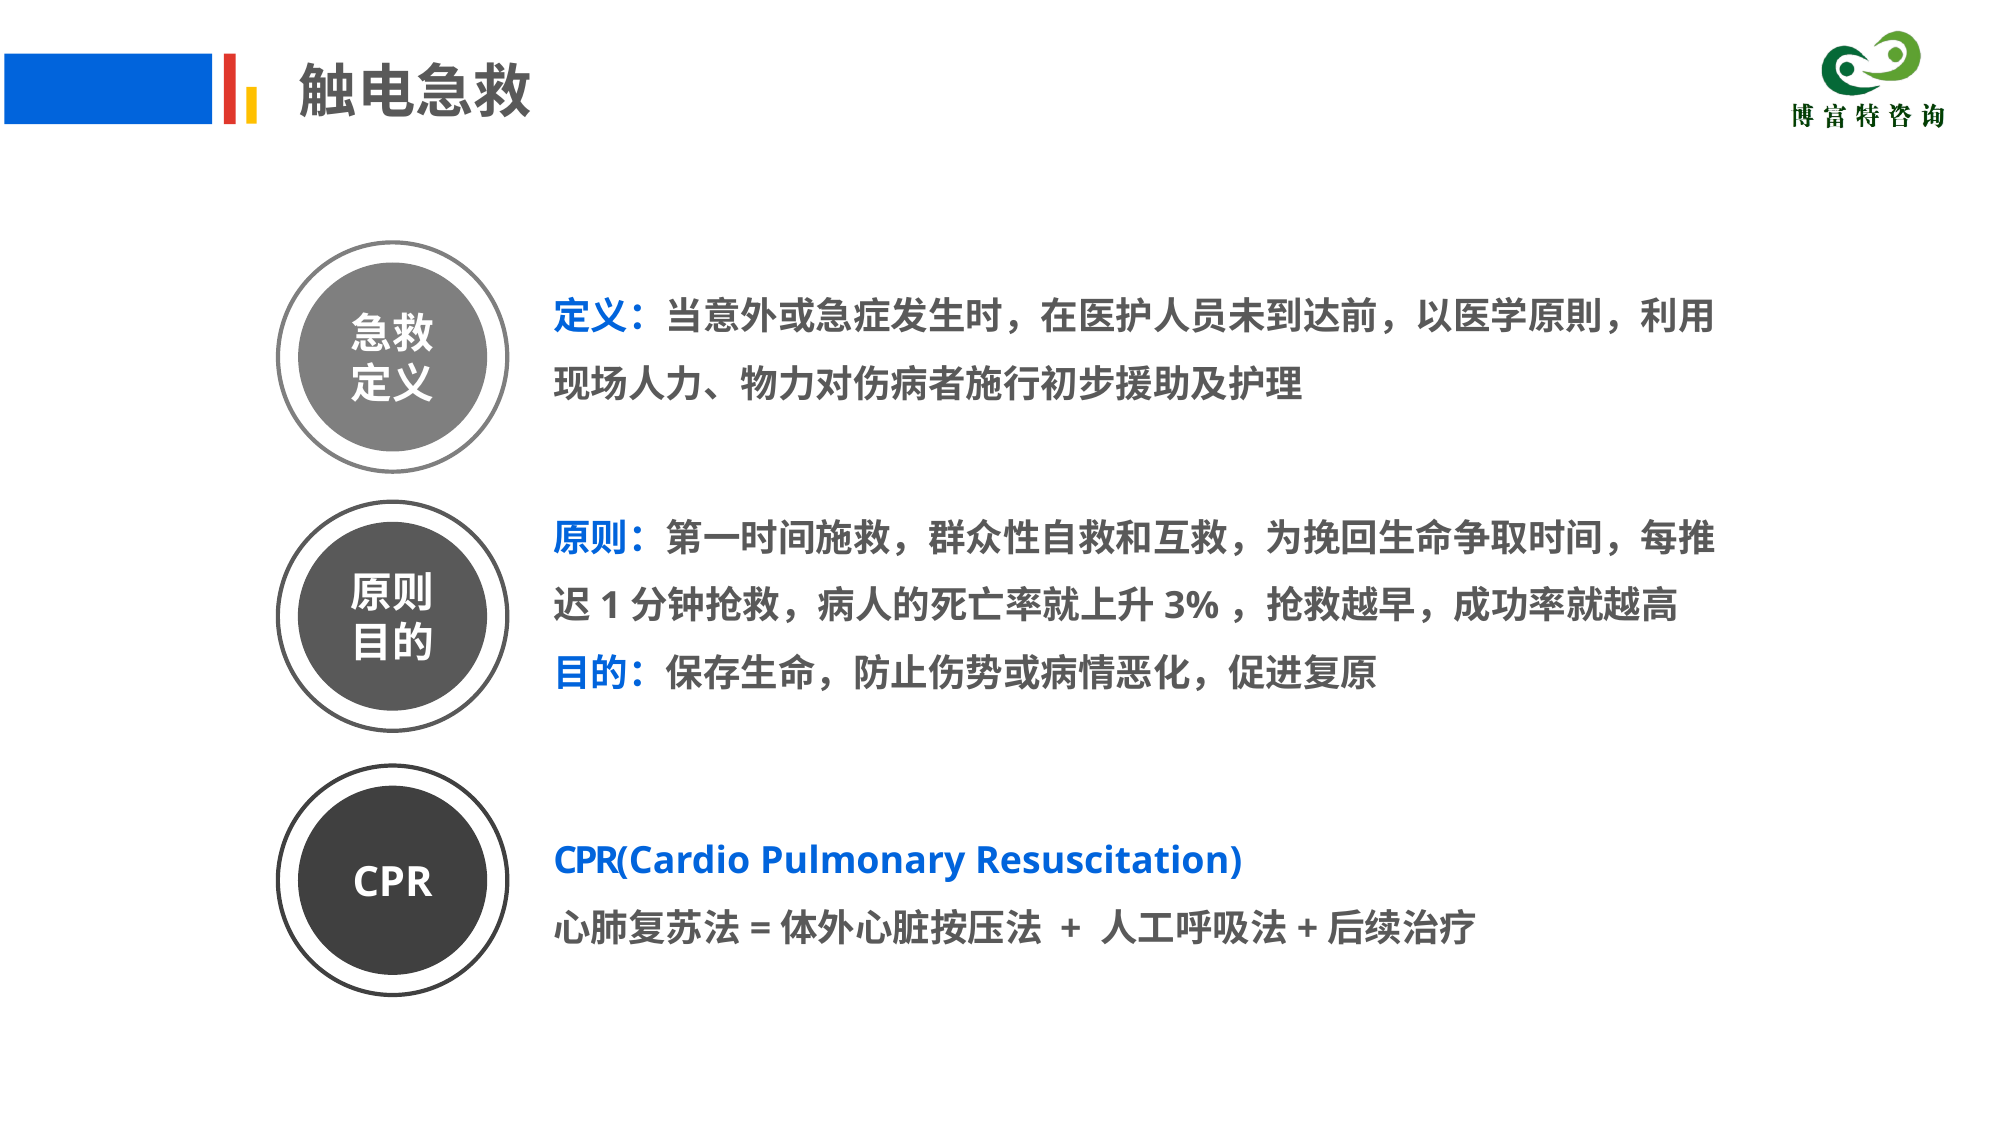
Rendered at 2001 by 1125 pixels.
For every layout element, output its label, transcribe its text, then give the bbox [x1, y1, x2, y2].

picture [1772, 30, 1969, 131]
text_box [246, 86, 257, 124]
text_box 触电急救 [284, 46, 548, 132]
text_box [4, 53, 213, 125]
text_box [277, 501, 508, 731]
text_box 原则：第一时间施救，群众性自救和互救，为挽回生命争取时间，每推迟1分钟抢救，病人的死亡率就上升3%，抢救越早，成功率就越高 目的：保存生命，防止伤势或病情恶化，促进复原 [538, 483, 1756, 702]
text_box CPR(Cardio Pulmonary Resuscitation) 心肺复苏法=体外心脏按压法 + 人工呼吸法+后续治疗 [538, 806, 1756, 957]
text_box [277, 765, 508, 995]
text_box 定义：当意外或急症发生时，在医护人员未到达前，以医学原則，利用现场人力、物力对伤病者施行初步援助及护理 [538, 262, 1756, 413]
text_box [277, 242, 508, 472]
text_box [223, 53, 236, 125]
